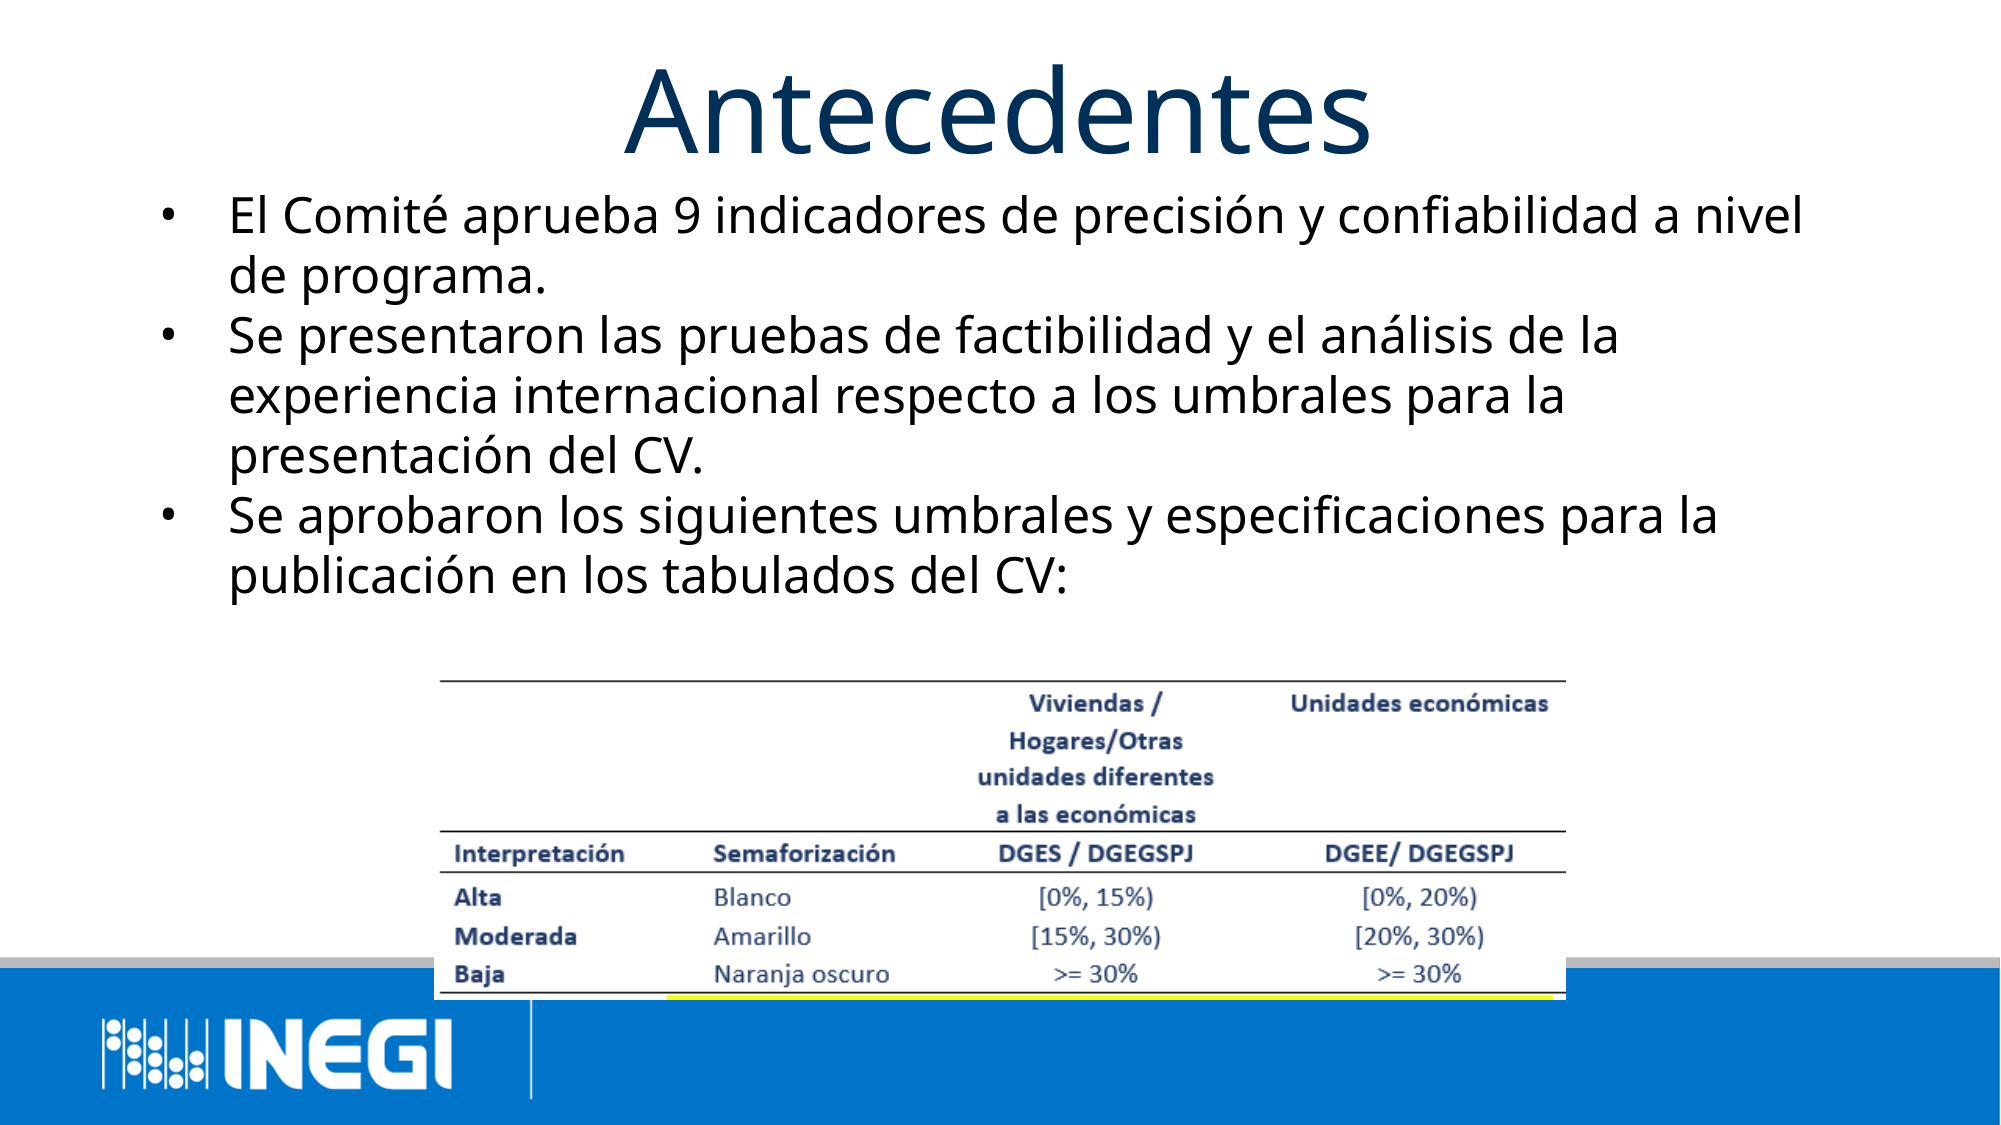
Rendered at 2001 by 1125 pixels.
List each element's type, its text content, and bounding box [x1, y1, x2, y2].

list El Comité aprueba 9 indicadores de precisión y confiabilidad a nivel de programa. Se presentaron las pruebas de factibilidad y el análisis de la experiencia internacional respecto a los umbrales para la presentación del CV. Se aprobaron los siguientes umbrales y especificaciones para la publicación en los tabulados del CV: [138, 175, 1862, 1021]
title Antecedentes [138, 29, 1862, 175]
picture [0, 957, 2001, 1125]
picture [434, 676, 1566, 1001]
